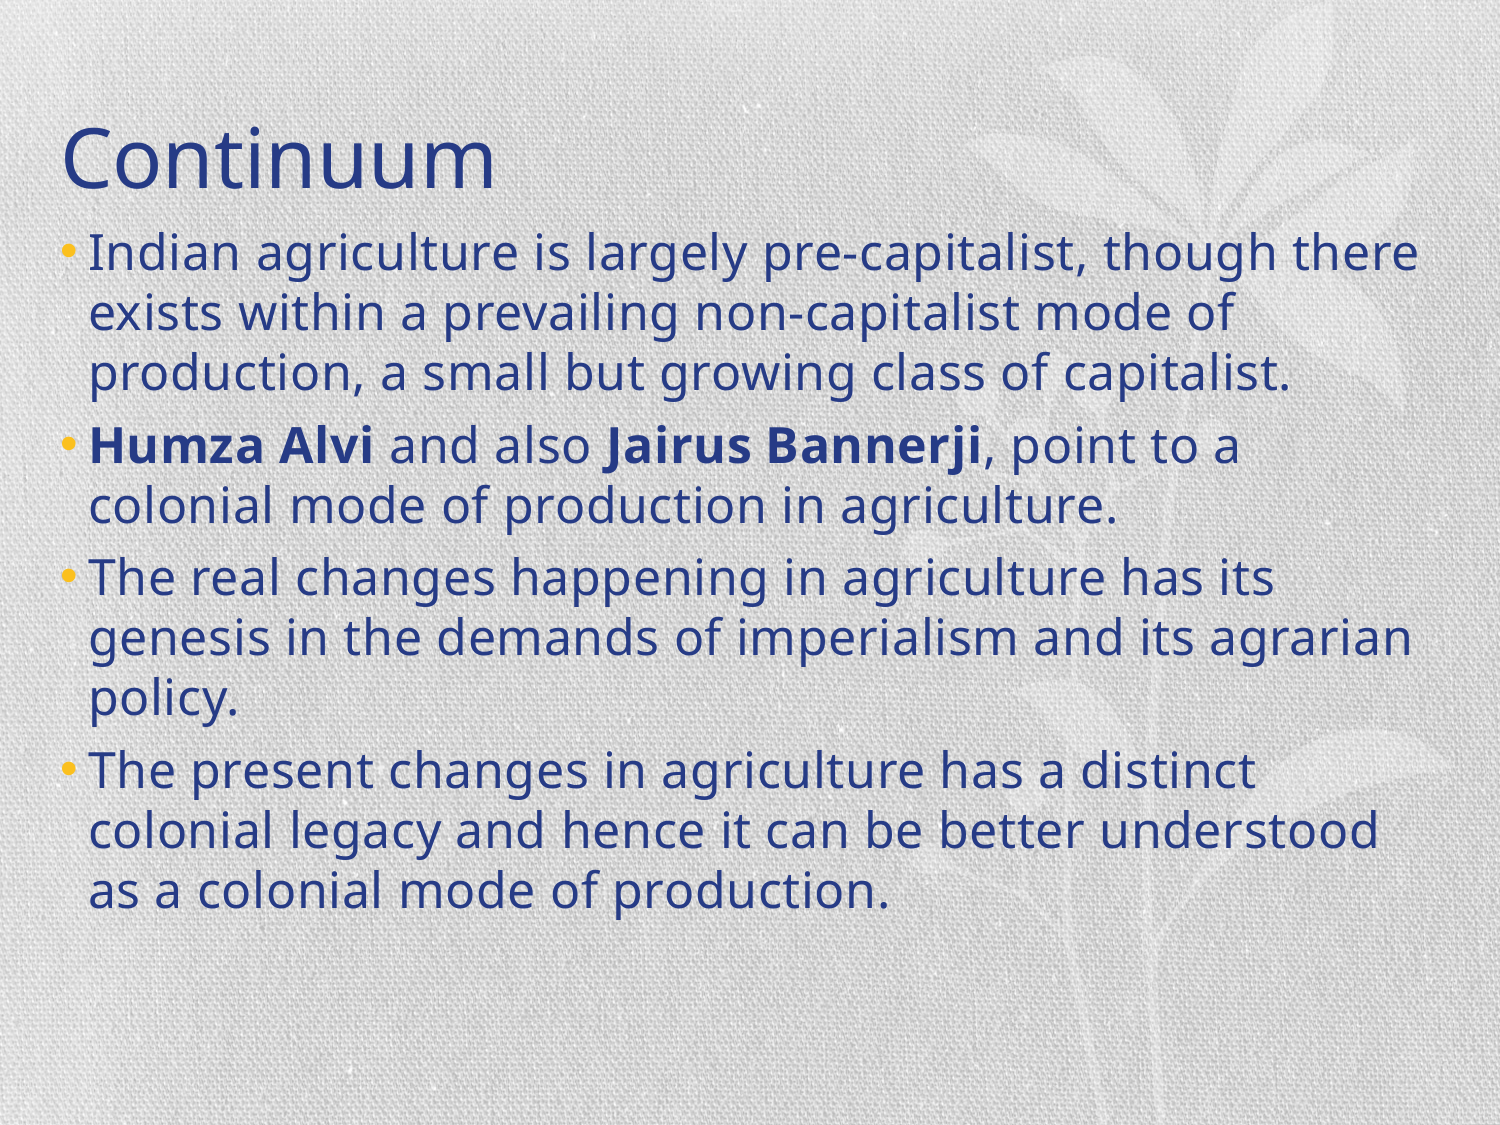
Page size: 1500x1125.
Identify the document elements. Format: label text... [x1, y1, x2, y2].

title Continuum [45, 37, 1455, 213]
list Indian agriculture is largely pre-capitalist, though there exists within a prevailing non-capitalist mode of production, a small but growing class of capitalist. Humza Alvi and also Jairus Bannerji, point to a colonial mode of production in agriculture. The real changes happening in agriculture has its genesis in the demands of imperialism and its agrarian policy. The present changes in agriculture has a distinct colonial legacy and hence it can be better understood as a colonial mode of production. [45, 213, 1455, 1023]
